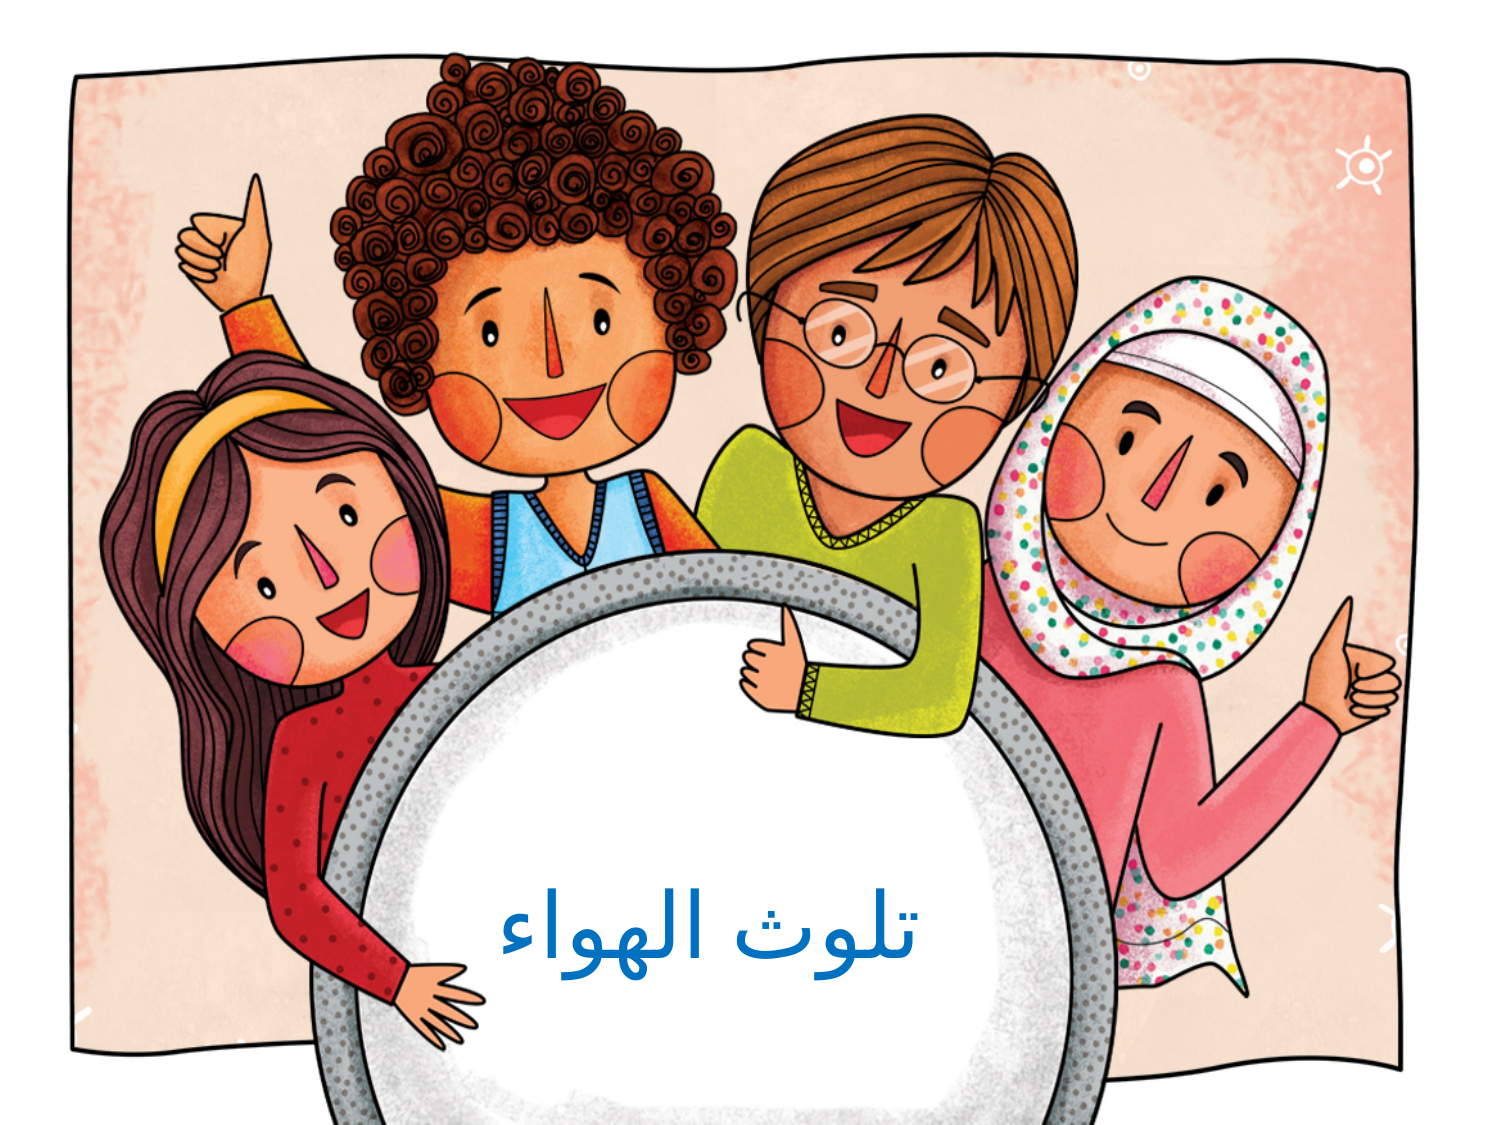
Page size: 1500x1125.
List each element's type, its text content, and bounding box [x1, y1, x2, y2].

title تلوث الهواء [400, 740, 1018, 1104]
picture [0, 0, 1500, 1125]
